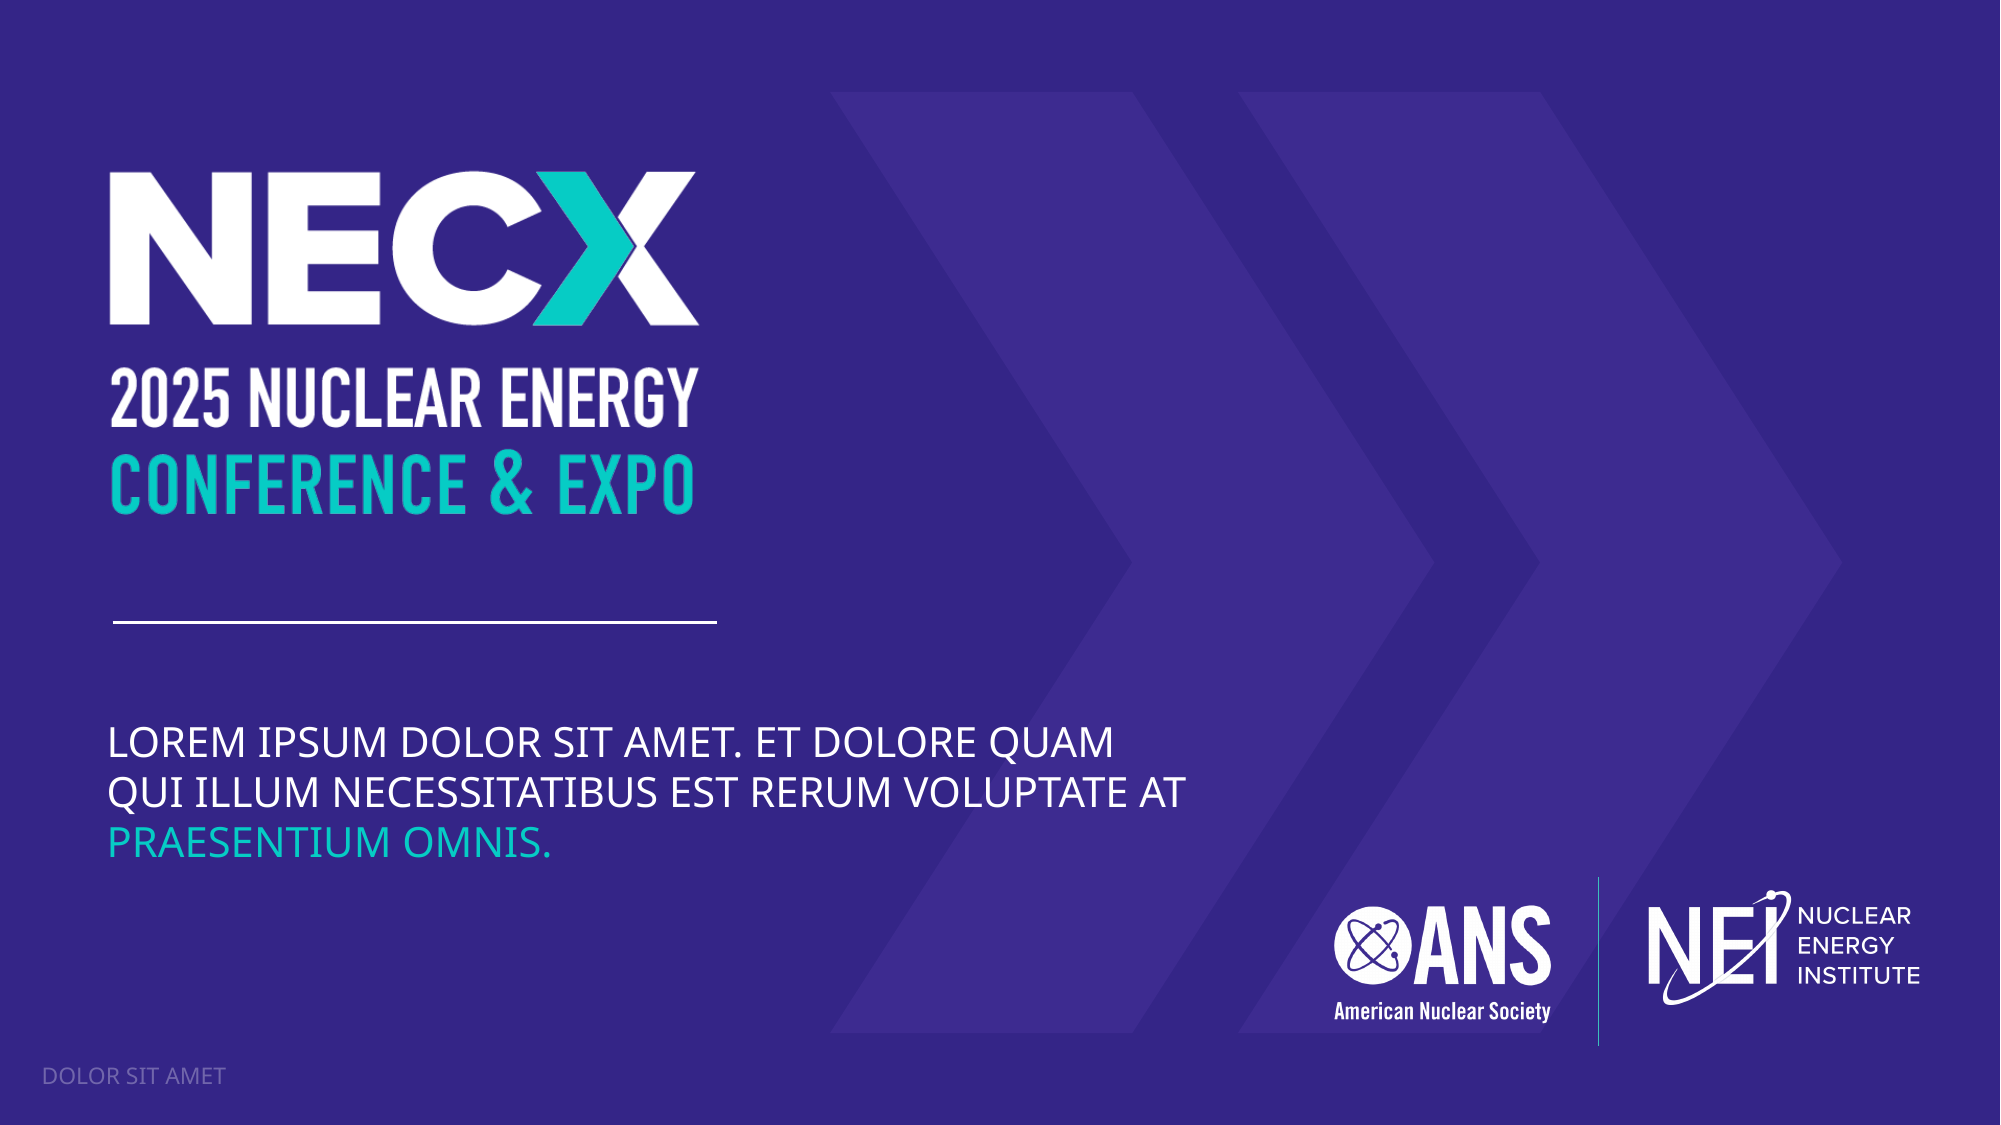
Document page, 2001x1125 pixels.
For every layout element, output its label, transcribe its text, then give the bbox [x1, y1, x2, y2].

list LOREM IPSUM DOLOR SIT AMET. ET DOLORE QUAM QUI ILLUM NECESSITATIBUS EST RERUM VOLUPTATE AT PRAESENTIUM OMNIS. [91, 708, 1214, 875]
list DOLOR SIT AMET [26, 1045, 520, 1097]
picture [0, 85, 808, 632]
